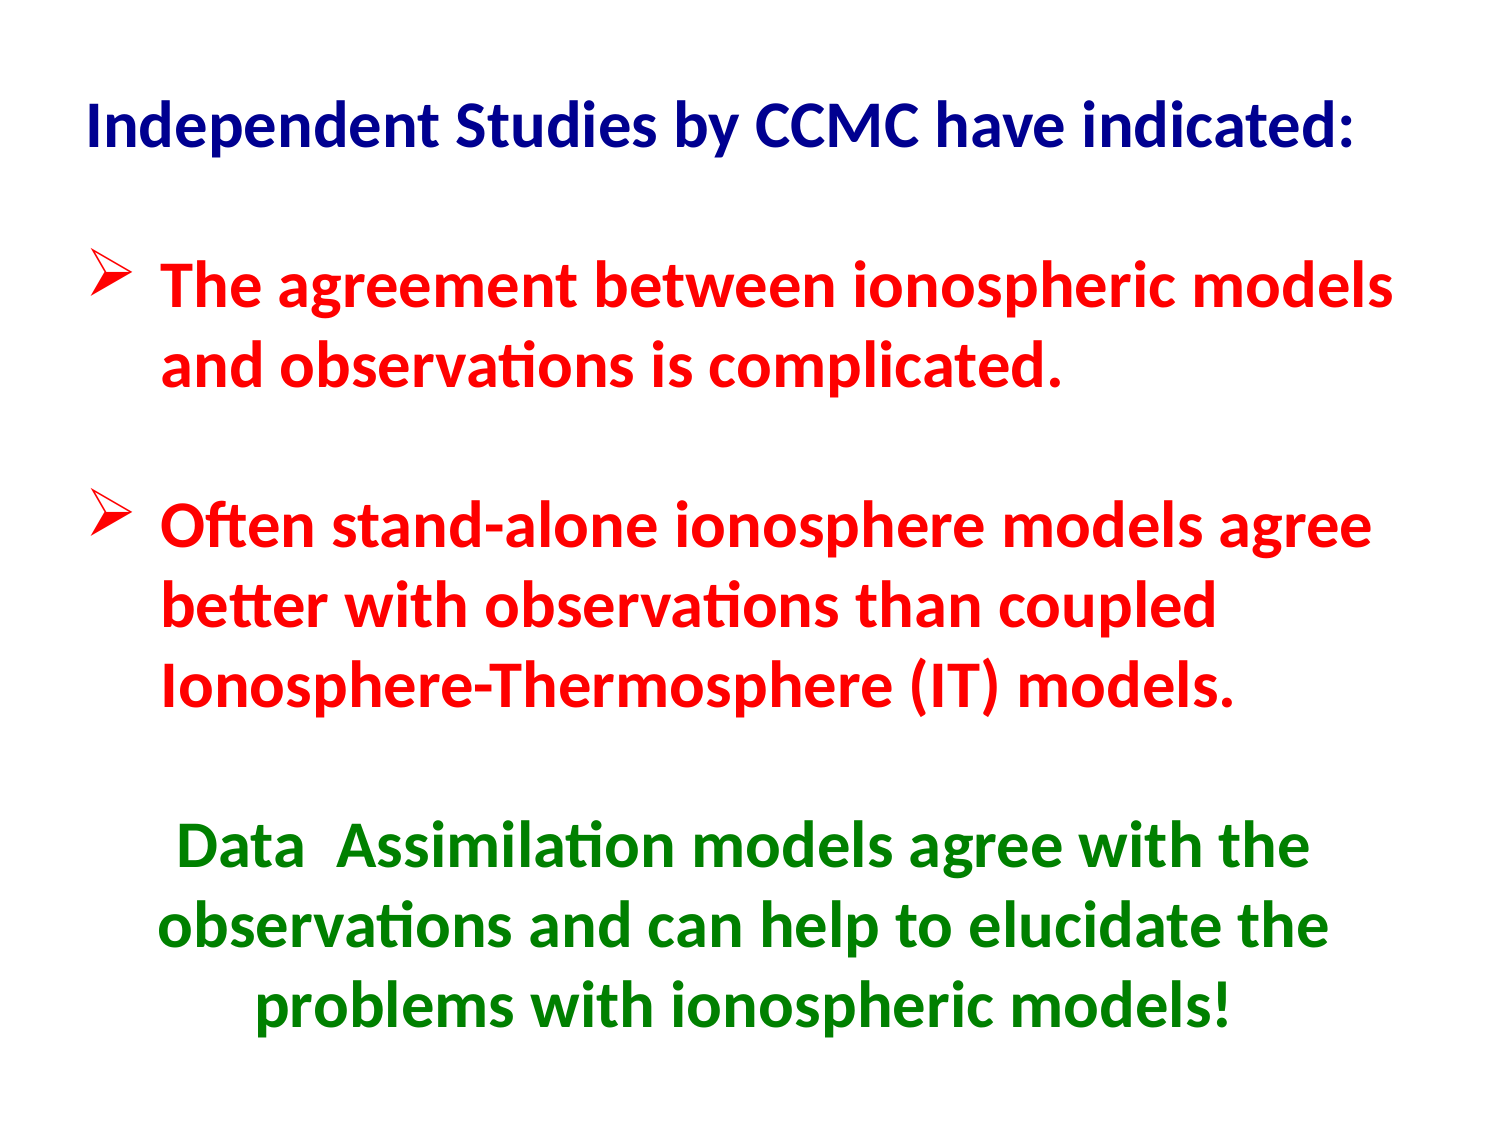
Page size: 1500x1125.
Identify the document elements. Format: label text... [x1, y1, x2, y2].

text_box Independent Studies by CCMC have indicated: The agreement between ionospheric models and observations is complicated. Often stand-alone ionosphere models agree better with observations than coupled Ionosphere-Thermosphere (IT) models. Data Assimilation models agree with the observations and can help to elucidate the problems with ionospheric models! [70, 73, 1419, 1048]
